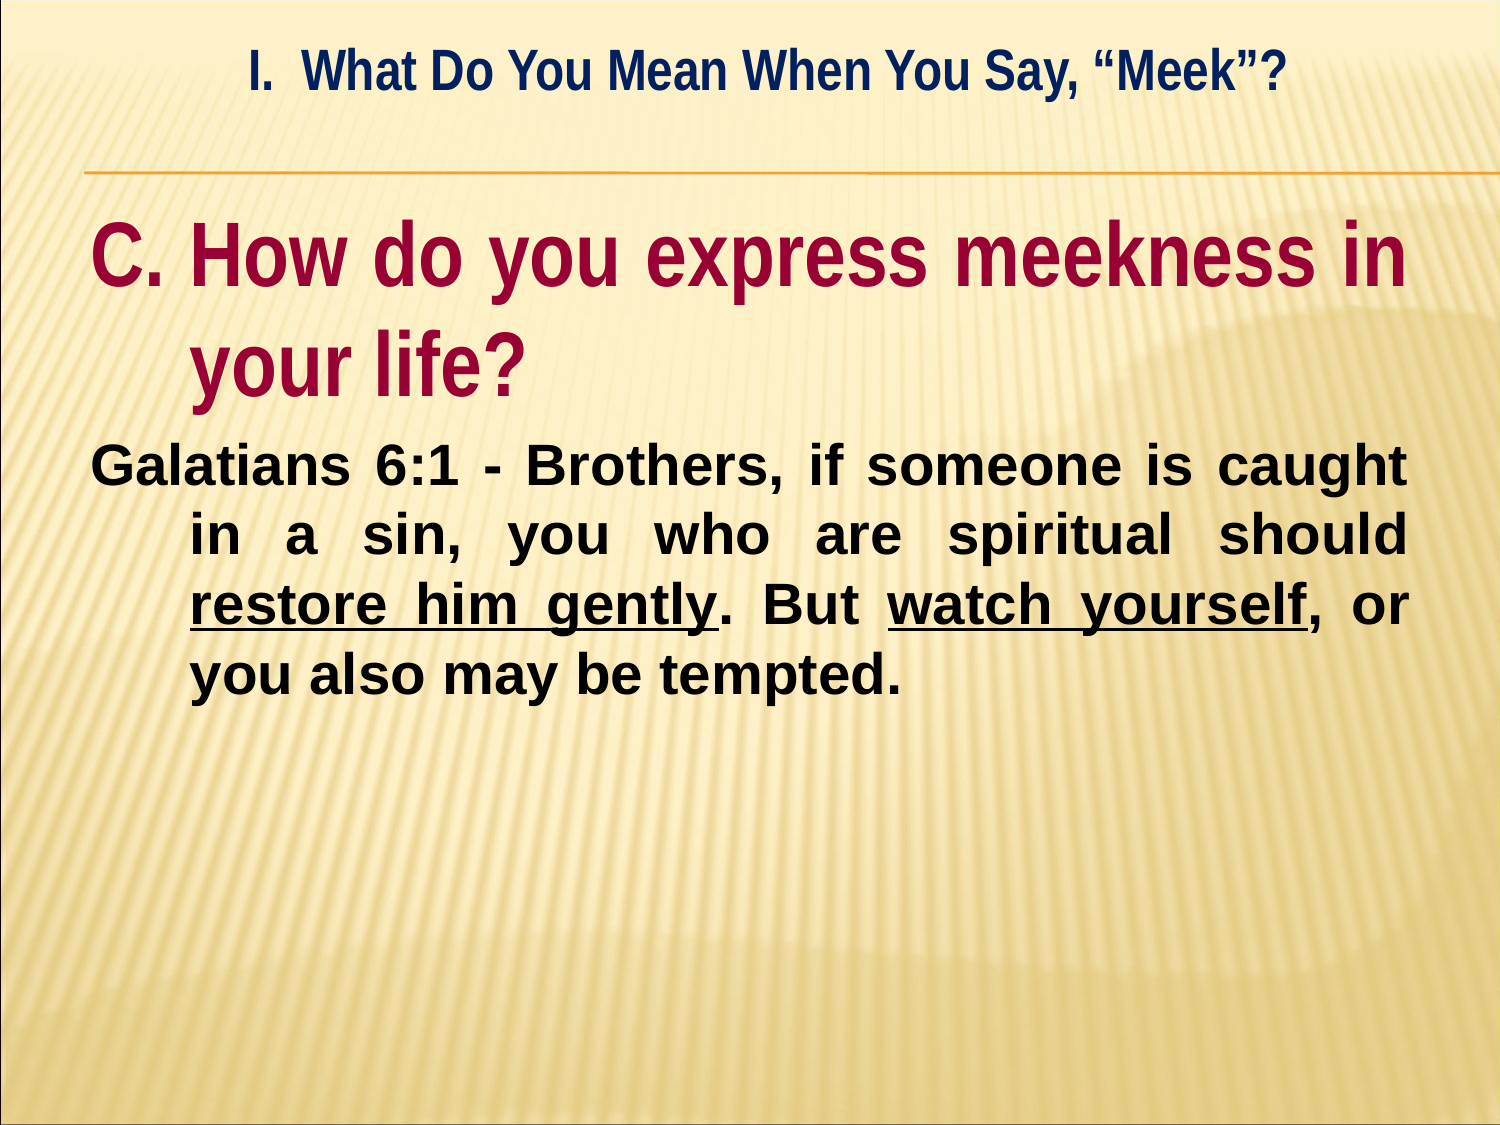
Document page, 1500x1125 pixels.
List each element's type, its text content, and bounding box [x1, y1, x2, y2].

list C. How do you express meekness in your life? Galatians 6:1 - Brothers, if someone is caught in a sin, you who are spiritual should restore him gently. But watch yourself, or you also may be tempted. [75, 187, 1425, 1125]
text_box I. What Do You Mean When You Say, “Meek”? [124, 24, 1413, 110]
picture [0, 0, 1500, 1125]
